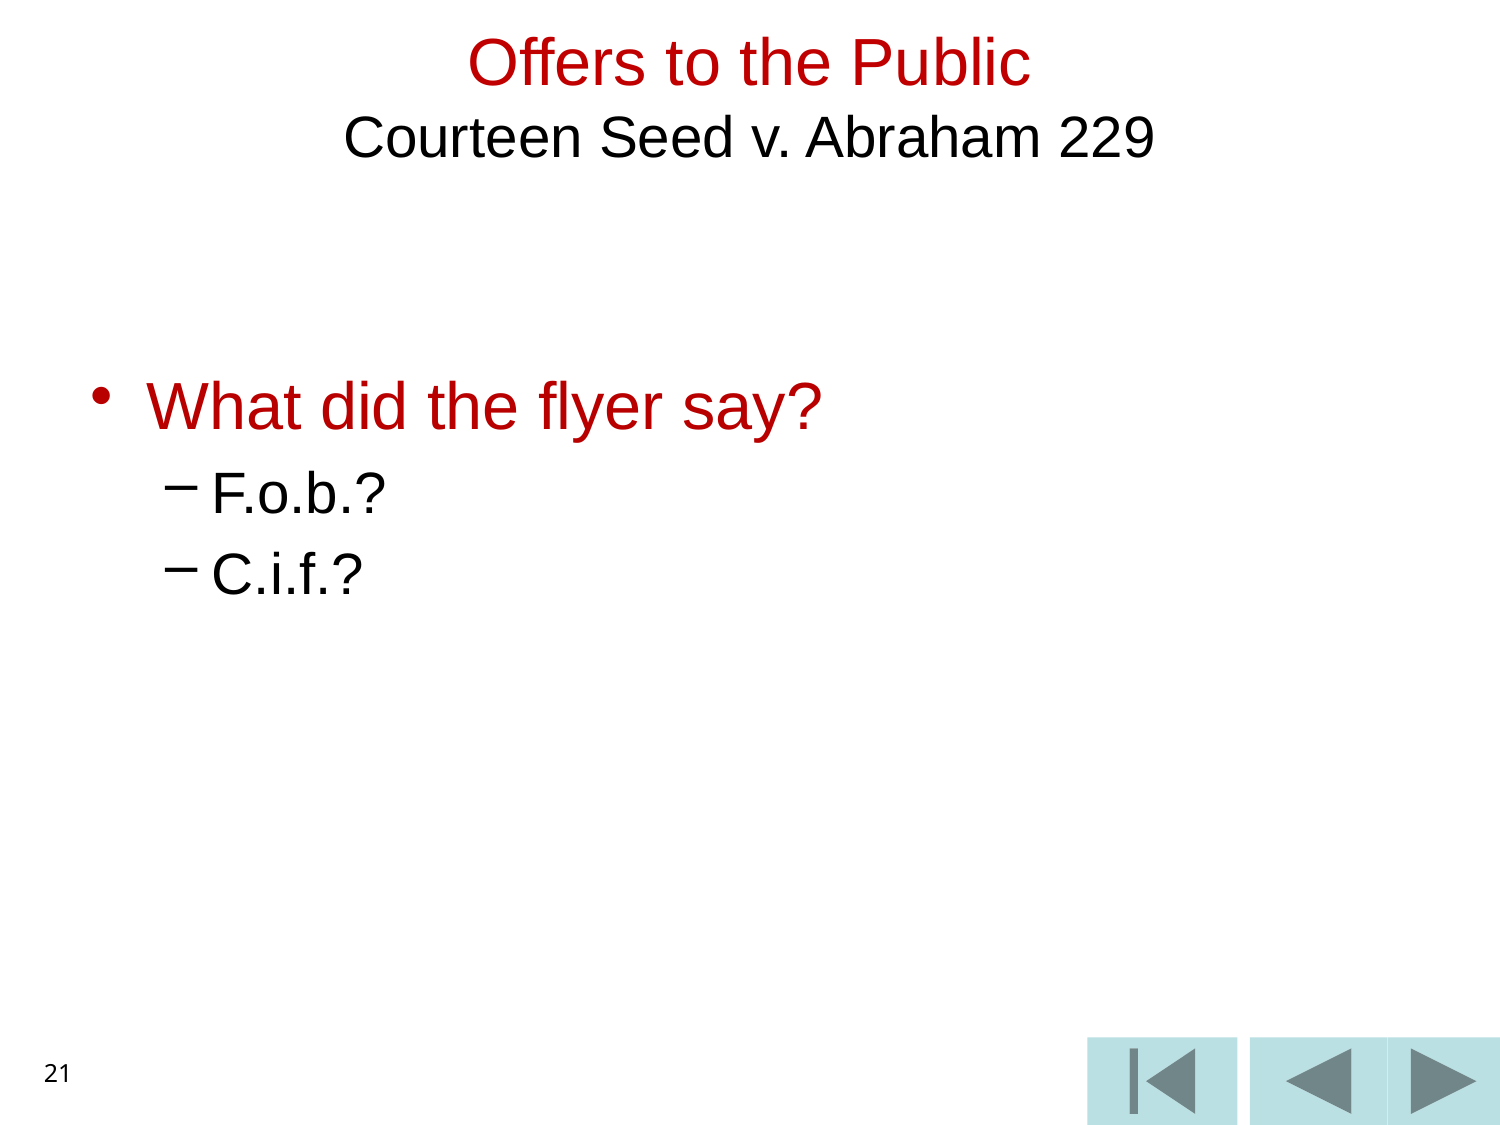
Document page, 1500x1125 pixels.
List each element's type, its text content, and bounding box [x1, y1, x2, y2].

title Offers to the Public Courteen Seed v. Abraham 229 [0, 0, 1500, 188]
list What did the flyer say? F.o.b.? C.i.f.? [75, 262, 1425, 1005]
slide_number 21 [0, 1049, 88, 1125]
